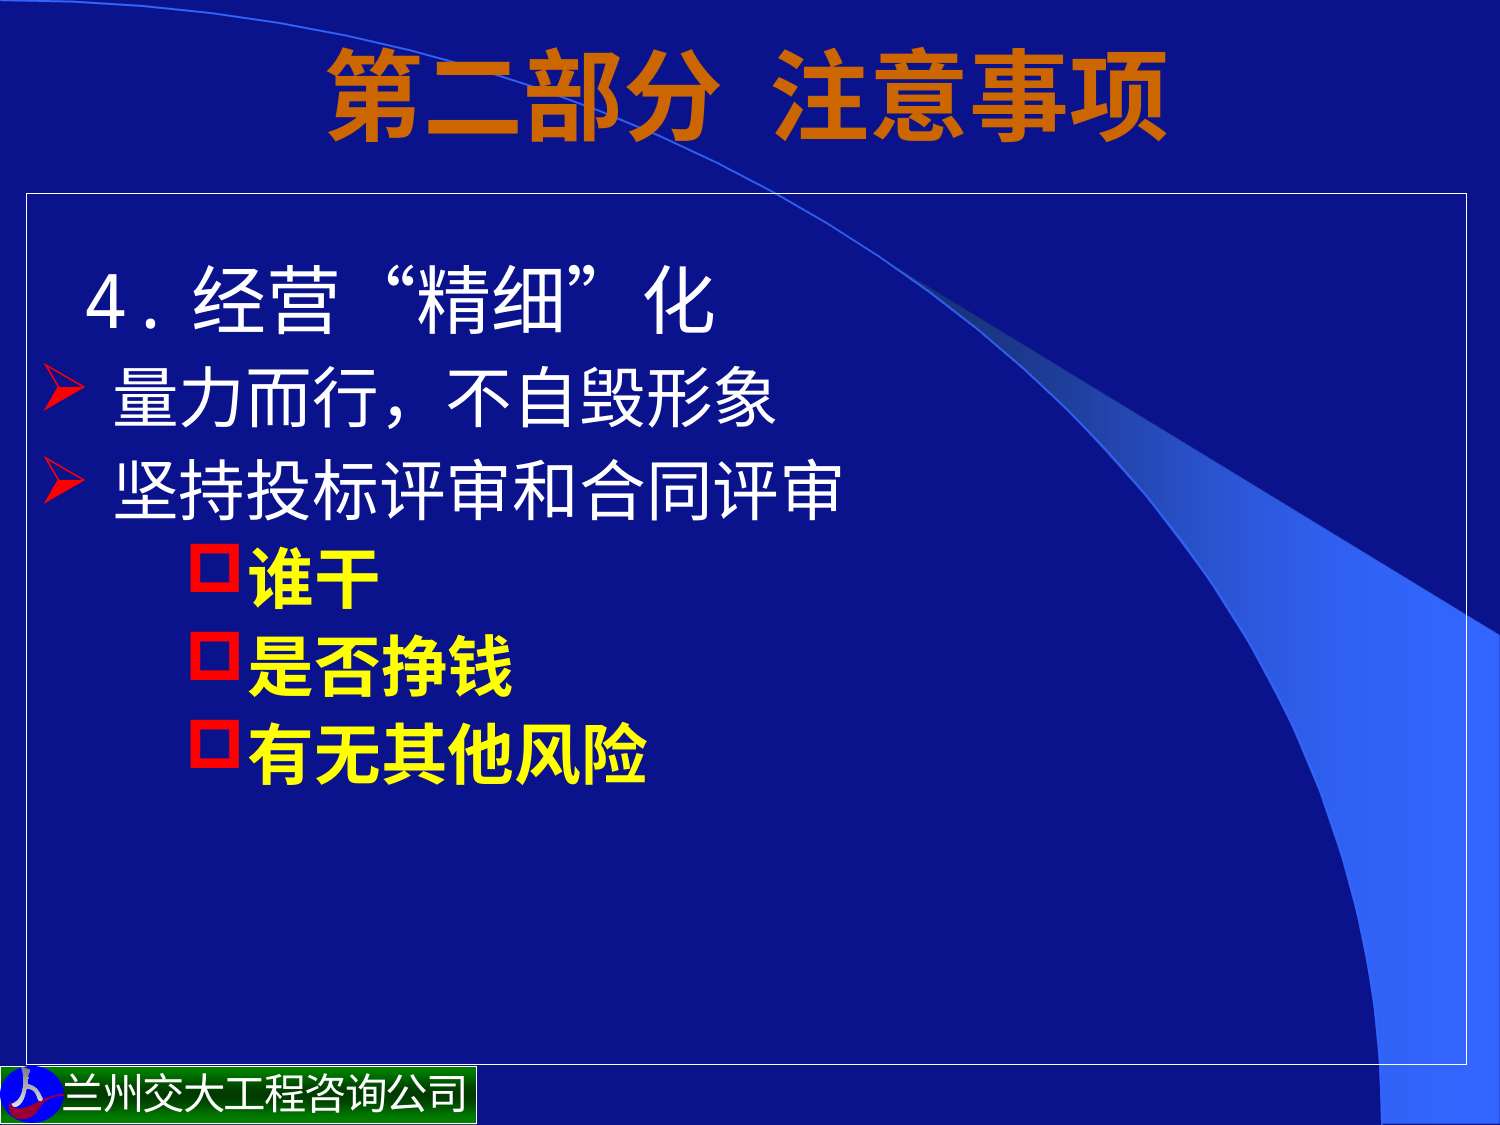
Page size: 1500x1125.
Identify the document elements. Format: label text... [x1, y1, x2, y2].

title 第二部分 注意事项 [26, 0, 1467, 188]
list 4.经营“精细”化 量力而行，不自毁形象 坚持投标评审和合同评审 谁干 是否挣钱 有无其他风险 [26, 193, 1467, 1065]
picture [0, 0, 1500, 1125]
